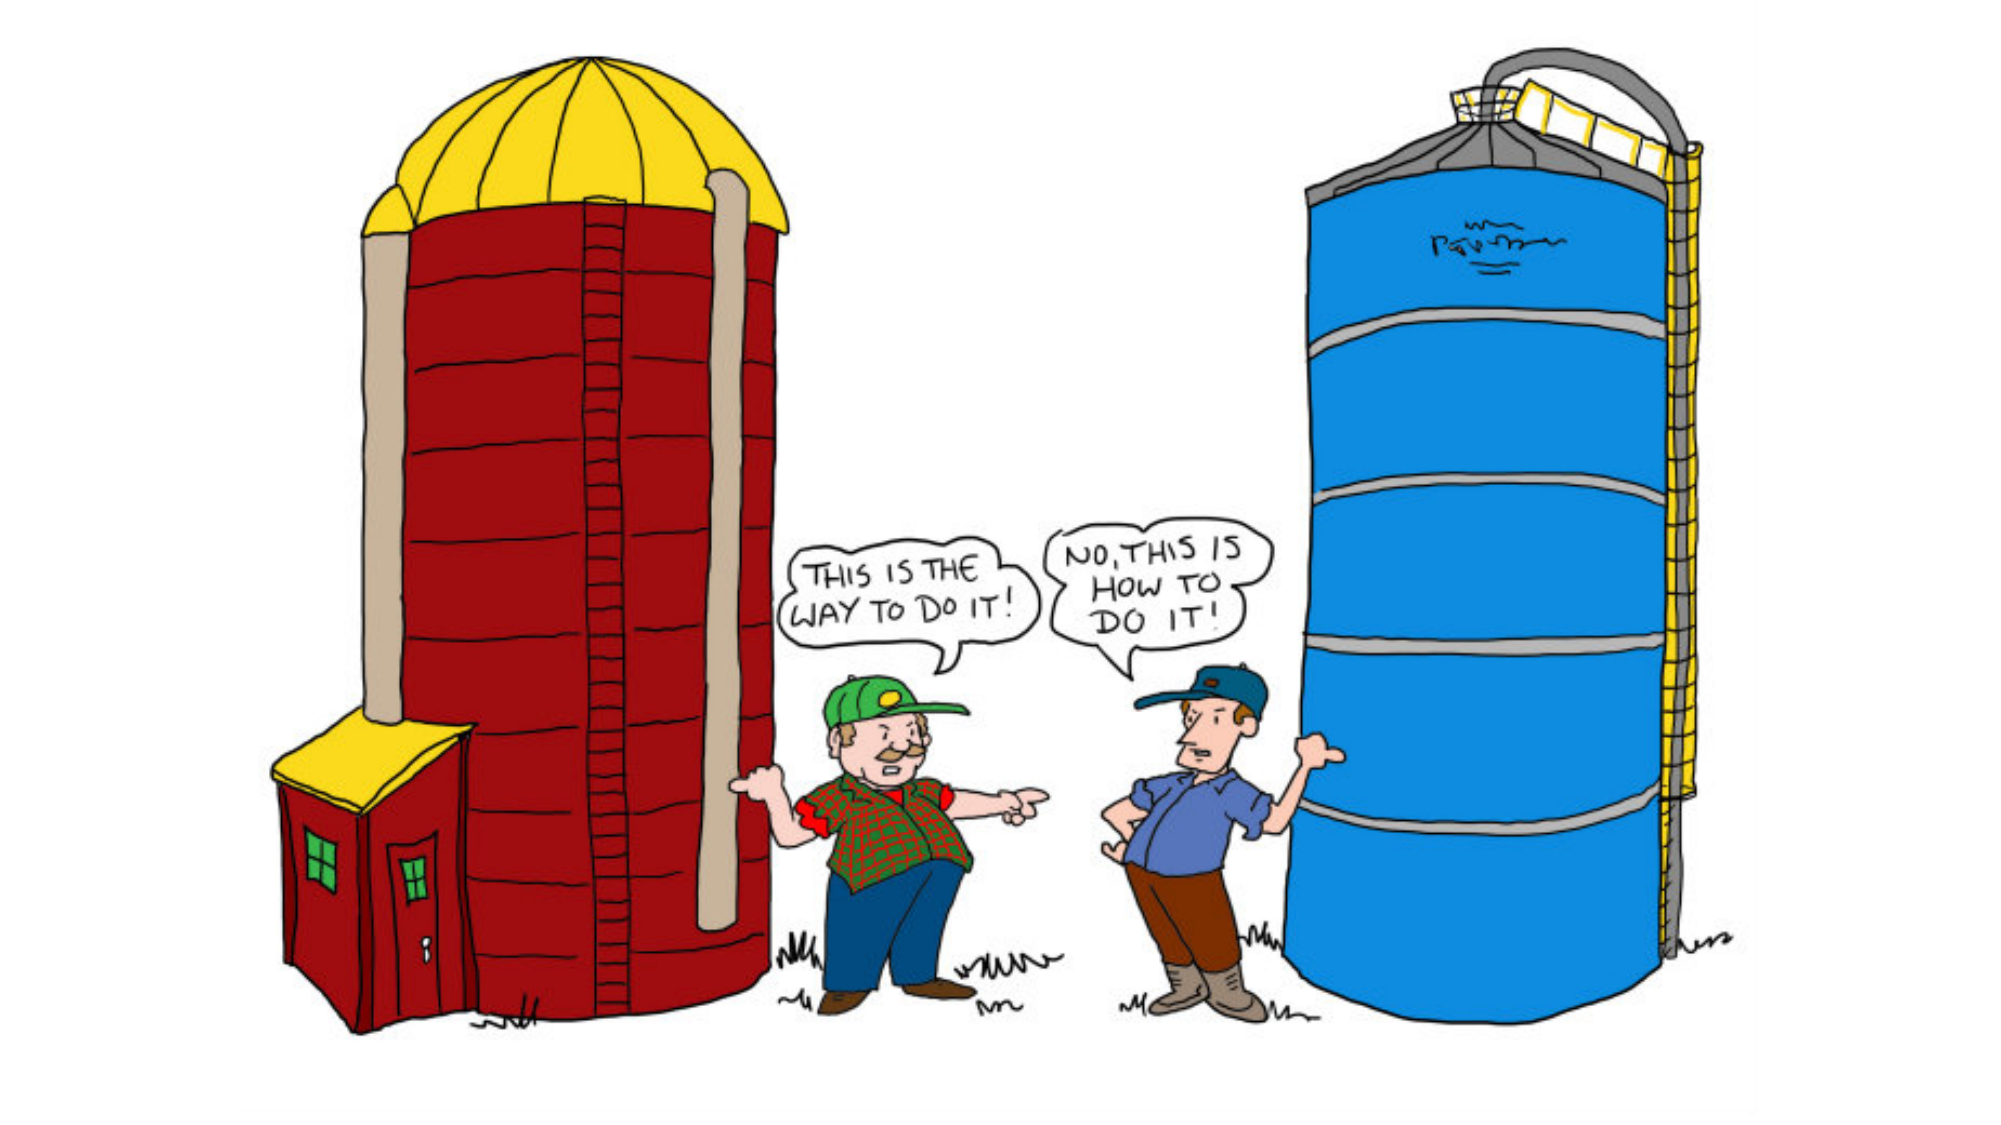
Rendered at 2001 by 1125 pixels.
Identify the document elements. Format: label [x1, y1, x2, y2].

picture [242, 3, 1758, 1114]
